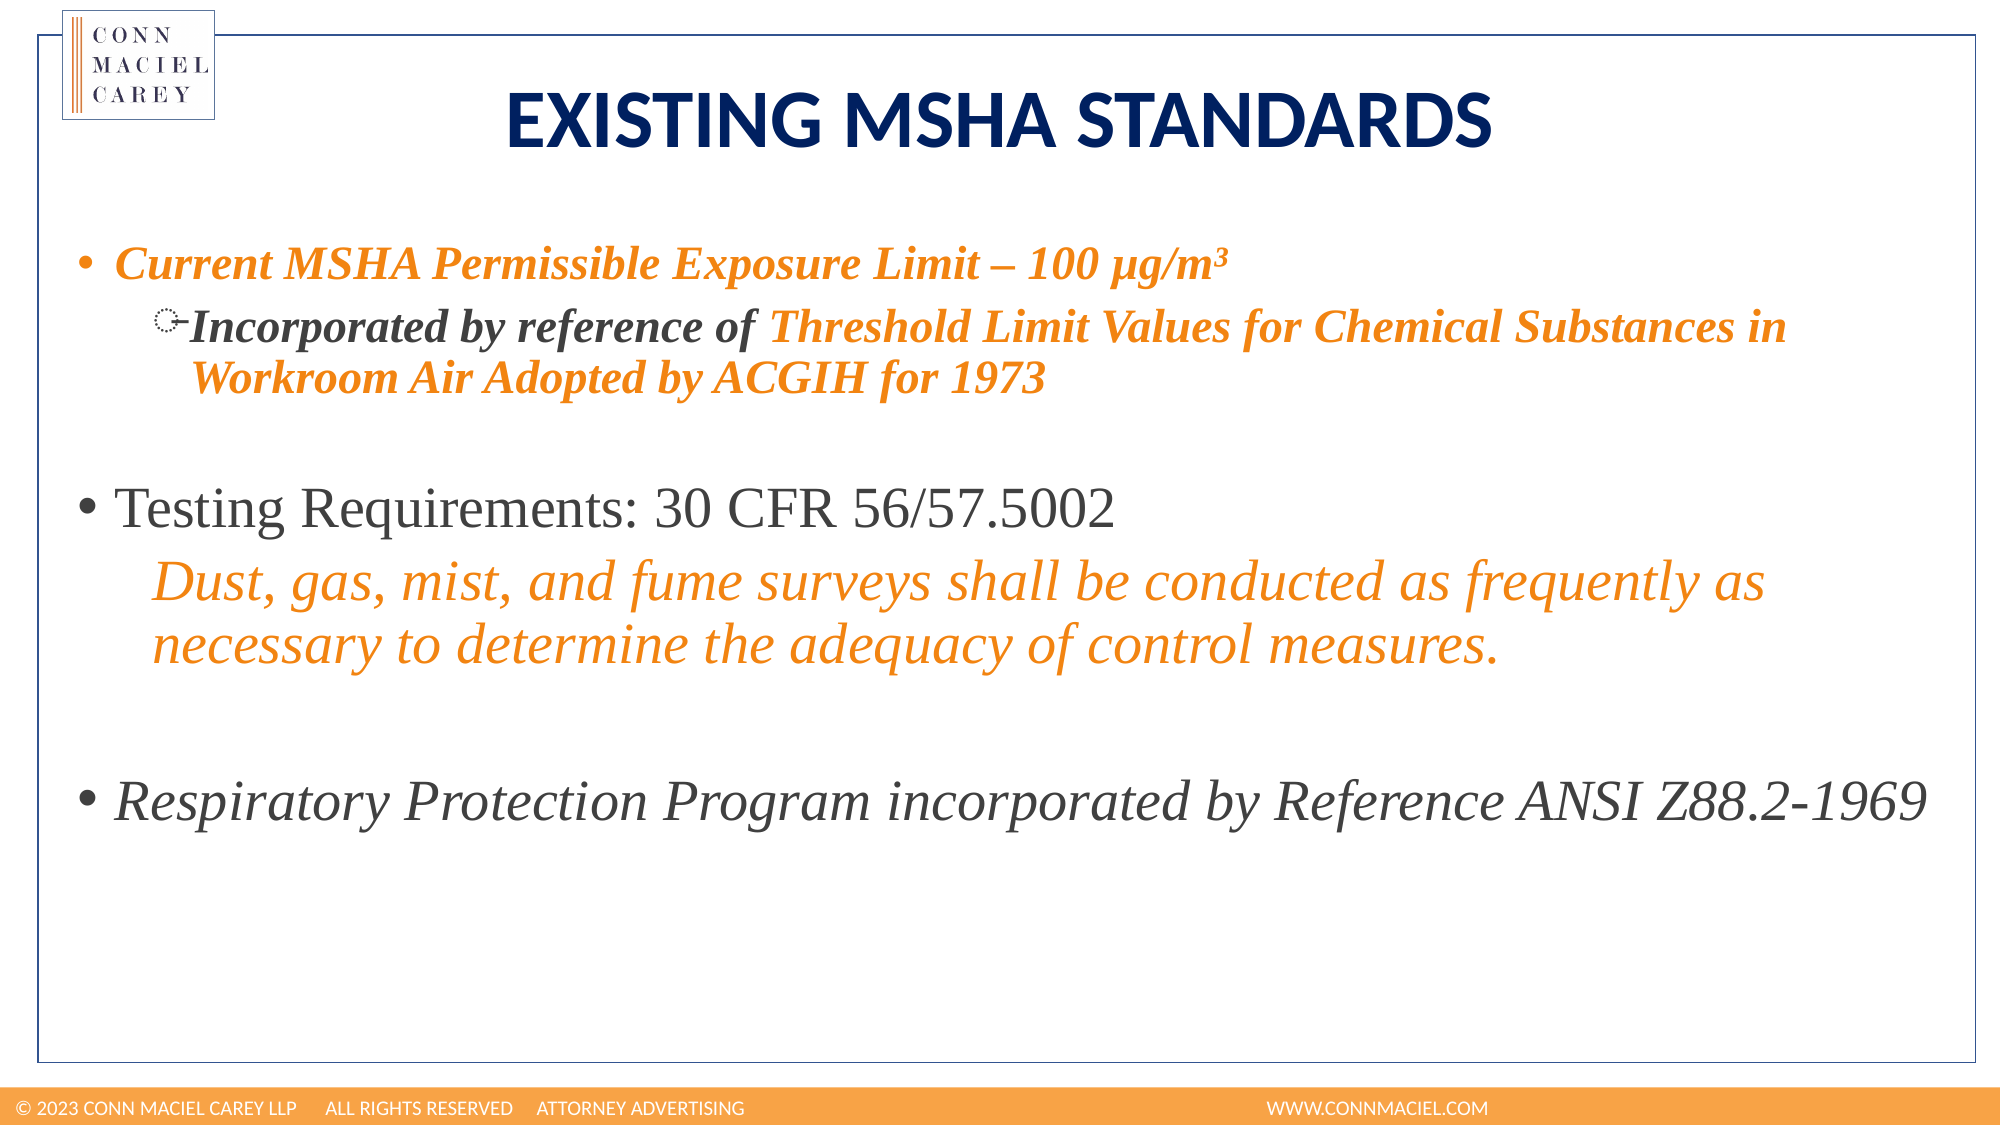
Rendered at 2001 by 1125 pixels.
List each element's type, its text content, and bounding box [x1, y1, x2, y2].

picture [72, 17, 208, 113]
title Existing MSHA Standards [137, 34, 1863, 207]
list Current MSHA Permissible Exposure Limit – 100 µg/m³ Incorporated by reference of Threshold Limit Values for Chemical Substances in Workroom Air Adopted by ACGIH for 1973 Testing Requirements: 30 CFR 56/57.5002 Dust, gas, mist, and fume surveys shall be conducted as frequently as necessary to determine the adequacy of control measures. Respiratory Protection Program incorporated by Reference ANSI Z88.2-1969 [62, 231, 1944, 1063]
